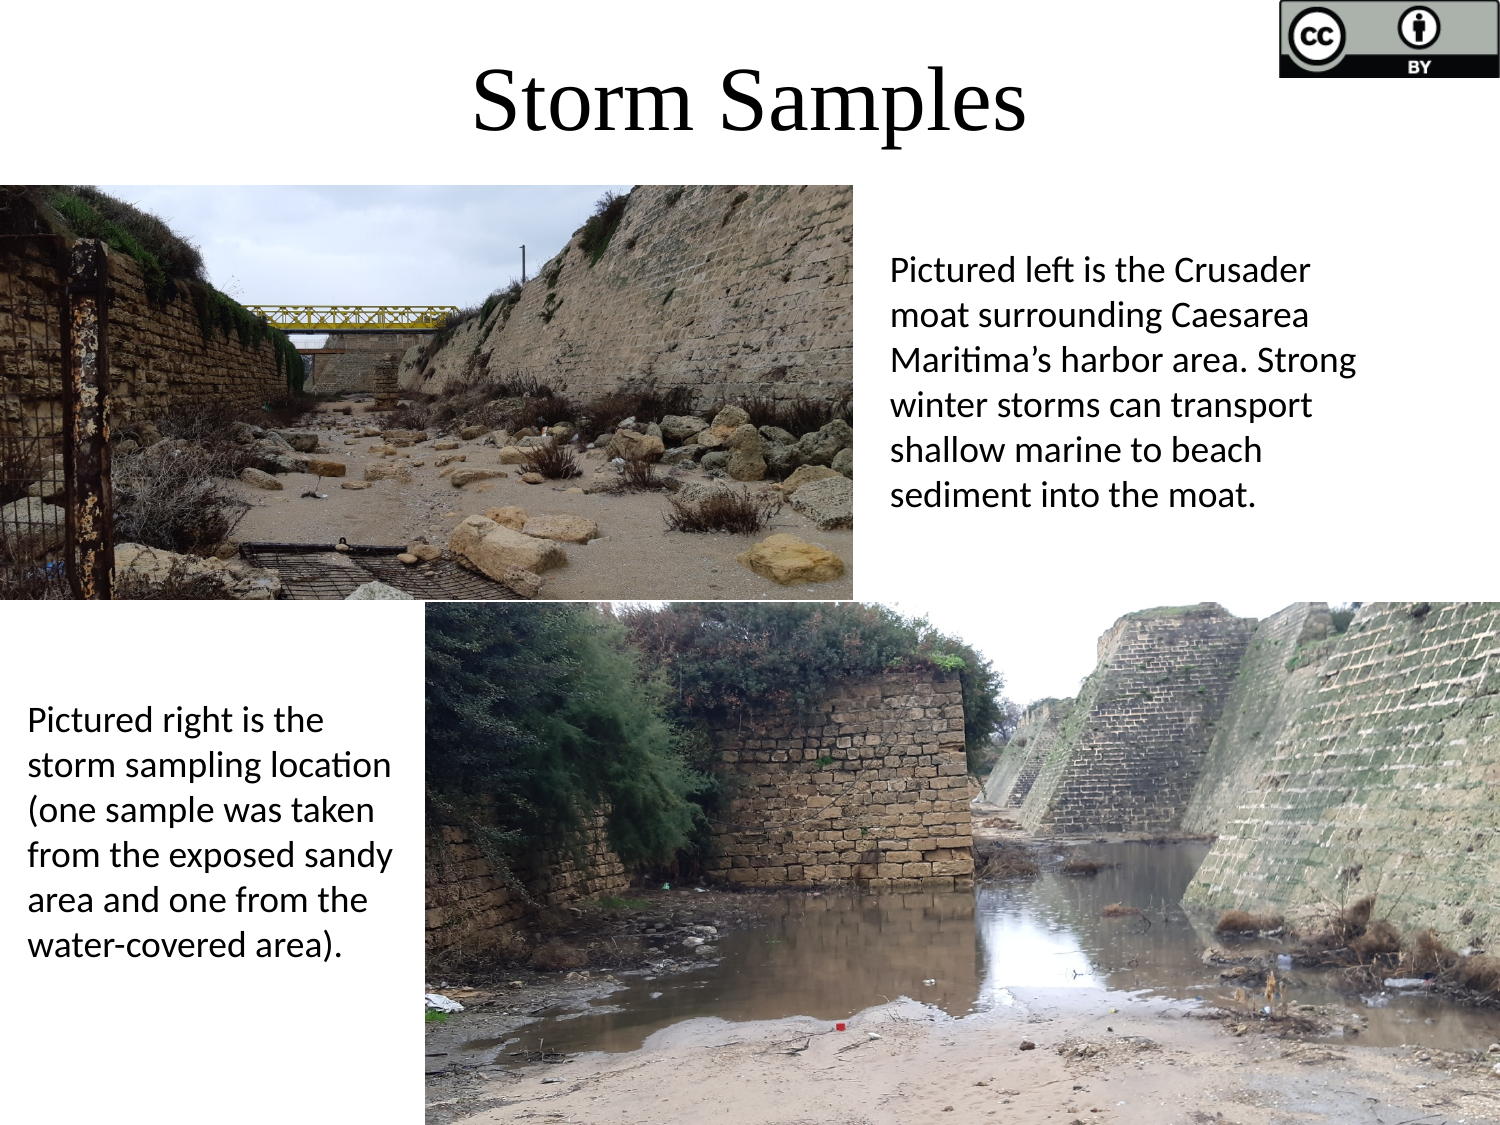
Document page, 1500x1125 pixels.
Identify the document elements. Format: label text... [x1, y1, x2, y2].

text_box Pictured left is the Crusader moat surrounding Caesarea Maritima’s harbor area. Strong winter storms can transport shallow marine to beach sediment into the moat. [874, 237, 1388, 522]
picture [424, 602, 1500, 1125]
text_box Pictured right is the storm sampling location (one sample was taken from the exposed sandy area and one from the water-covered area). [12, 687, 413, 972]
picture [1278, 0, 1500, 78]
title Storm Samples [75, 0, 1425, 188]
picture [0, 185, 854, 601]
